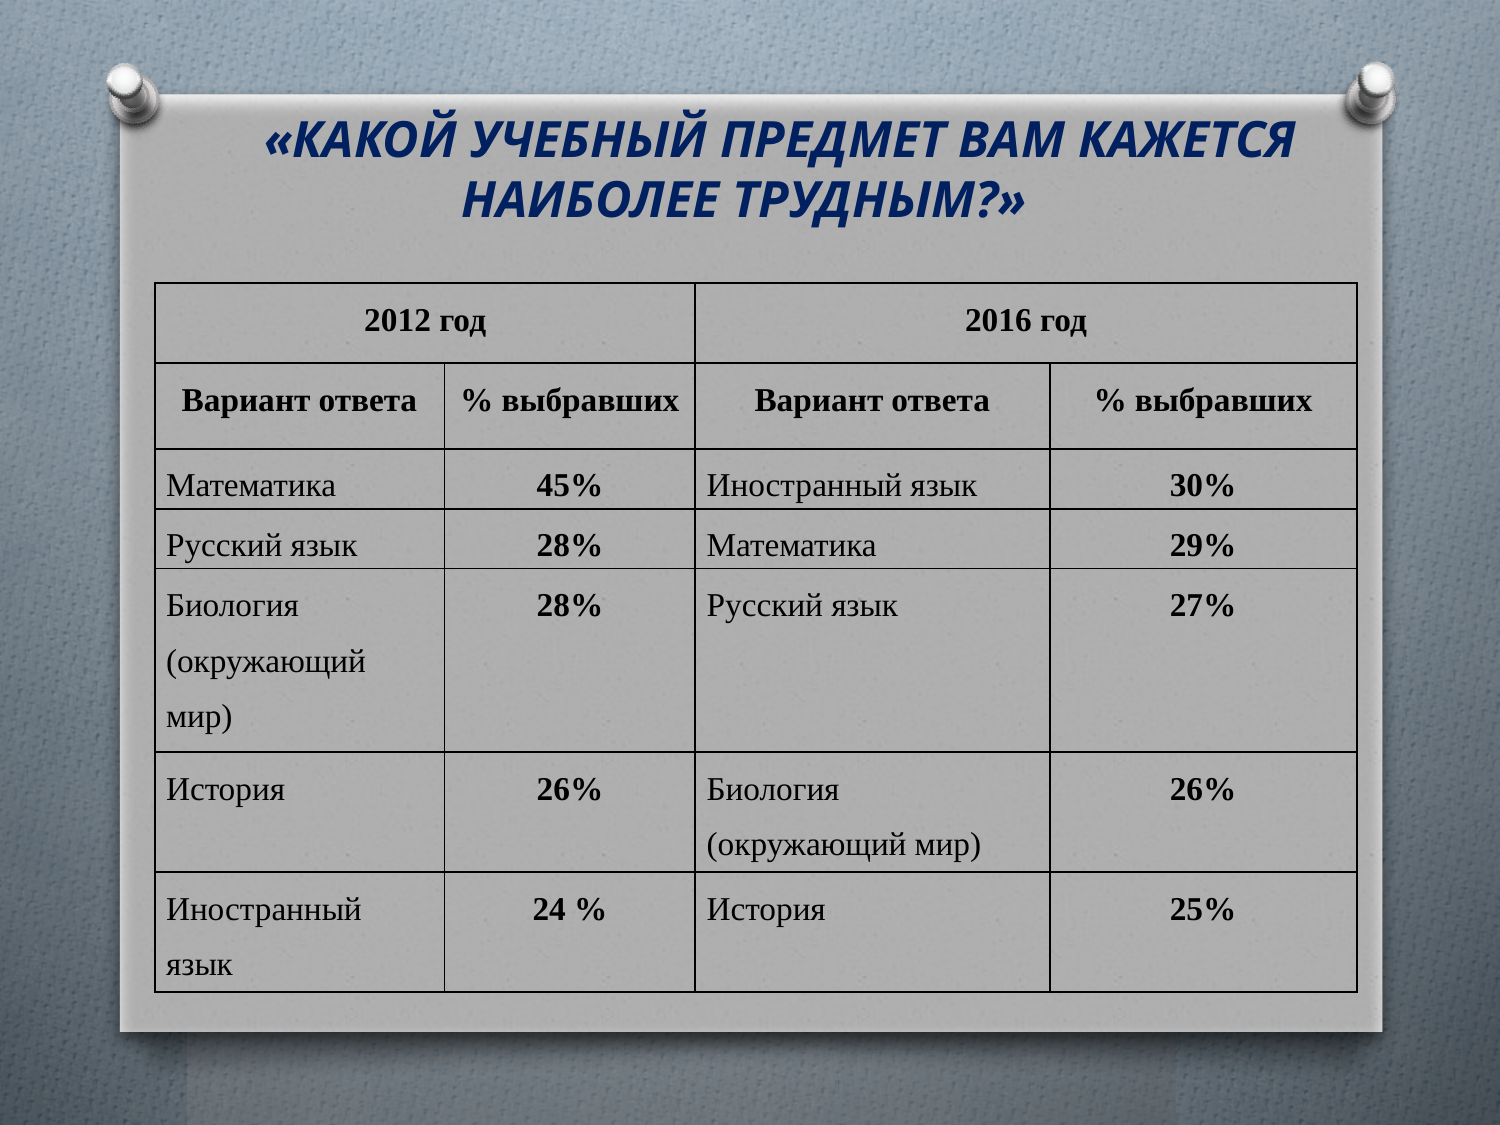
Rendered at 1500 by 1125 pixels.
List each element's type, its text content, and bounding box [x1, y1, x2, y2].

table_cell Биология (окружающий мир) [696, 753, 1049, 871]
table_cell Математика [156, 450, 444, 508]
table_cell Биология (окружающий мир) [156, 569, 444, 751]
table_cell 30% [1051, 450, 1356, 508]
table_cell Иностранный язык [156, 873, 444, 991]
table_cell 27% [1051, 569, 1356, 751]
table_cell 29% [1051, 510, 1356, 568]
table_cell История [696, 873, 1049, 991]
table_cell Вариант ответа [156, 364, 444, 448]
table_cell Русский язык [156, 510, 444, 568]
picture [75, 29, 198, 153]
table_cell % выбравших [1051, 364, 1356, 448]
table_cell 26% [1051, 753, 1356, 871]
table_cell 26% [445, 753, 694, 871]
table_cell 25% [1051, 873, 1356, 991]
table_cell Иностранный язык [696, 450, 1049, 508]
table_cell 24 % [445, 873, 694, 991]
table_cell История [156, 753, 444, 871]
table_header 2012 год [156, 284, 694, 362]
table_header 2016 год [696, 284, 1356, 362]
table_cell Математика [696, 510, 1049, 568]
table_cell 28% [445, 510, 694, 568]
picture [1317, 35, 1439, 156]
table_cell 45% [445, 450, 694, 508]
table_cell % выбравших [445, 364, 694, 448]
text_box «КАКОЙ УЧЕБНЫЙ ПРЕДМЕТ ВАМ КАЖЕТСЯ НАИБОЛЕЕ ТРУДНЫМ?» [171, 99, 1317, 235]
table_cell 28% [445, 569, 694, 751]
table_cell Вариант ответа [696, 364, 1049, 448]
table_cell Русский язык [696, 569, 1049, 751]
